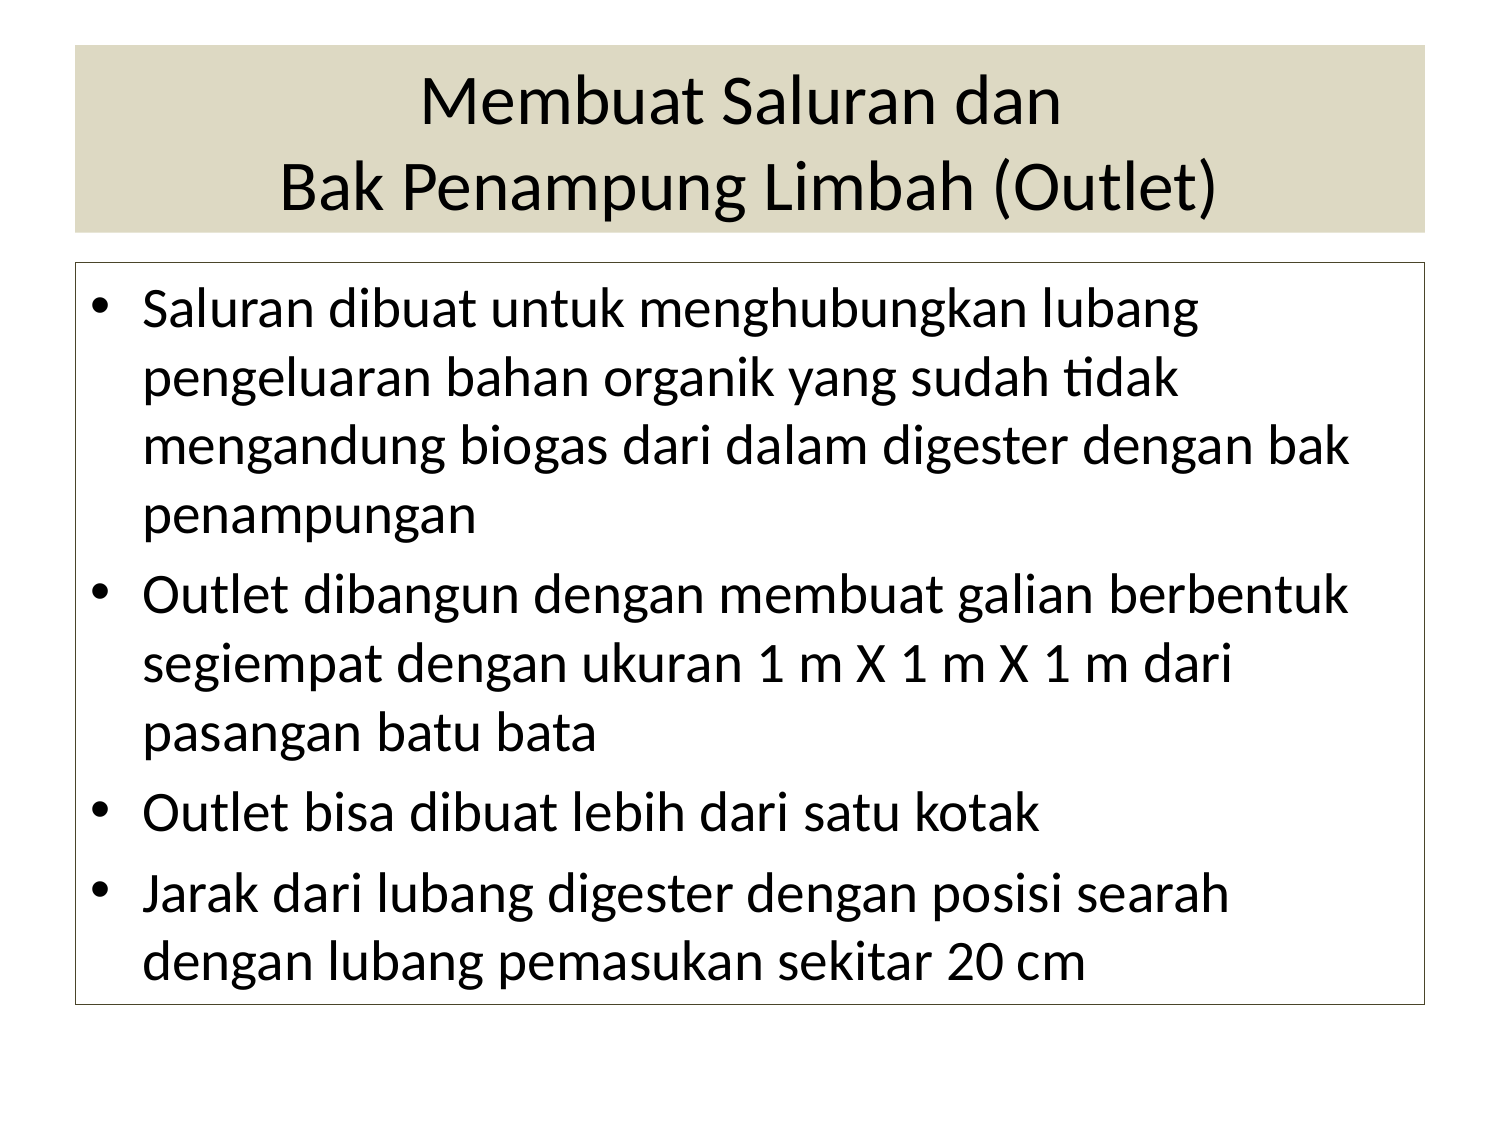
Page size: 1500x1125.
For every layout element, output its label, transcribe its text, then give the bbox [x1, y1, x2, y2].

title Membuat Saluran dan Bak Penampung Limbah (Outlet) [75, 45, 1425, 233]
list Saluran dibuat untuk menghubungkan lubang pengeluaran bahan organik yang sudah tidak mengandung biogas dari dalam digester dengan bak penampungan Outlet dibangun dengan membuat galian berbentuk segiempat dengan ukuran 1 m X 1 m X 1 m dari pasangan batu bata Outlet bisa dibuat lebih dari satu kotak Jarak dari lubang digester dengan posisi searah dengan lubang pemasukan sekitar 20 cm [75, 262, 1425, 1005]
